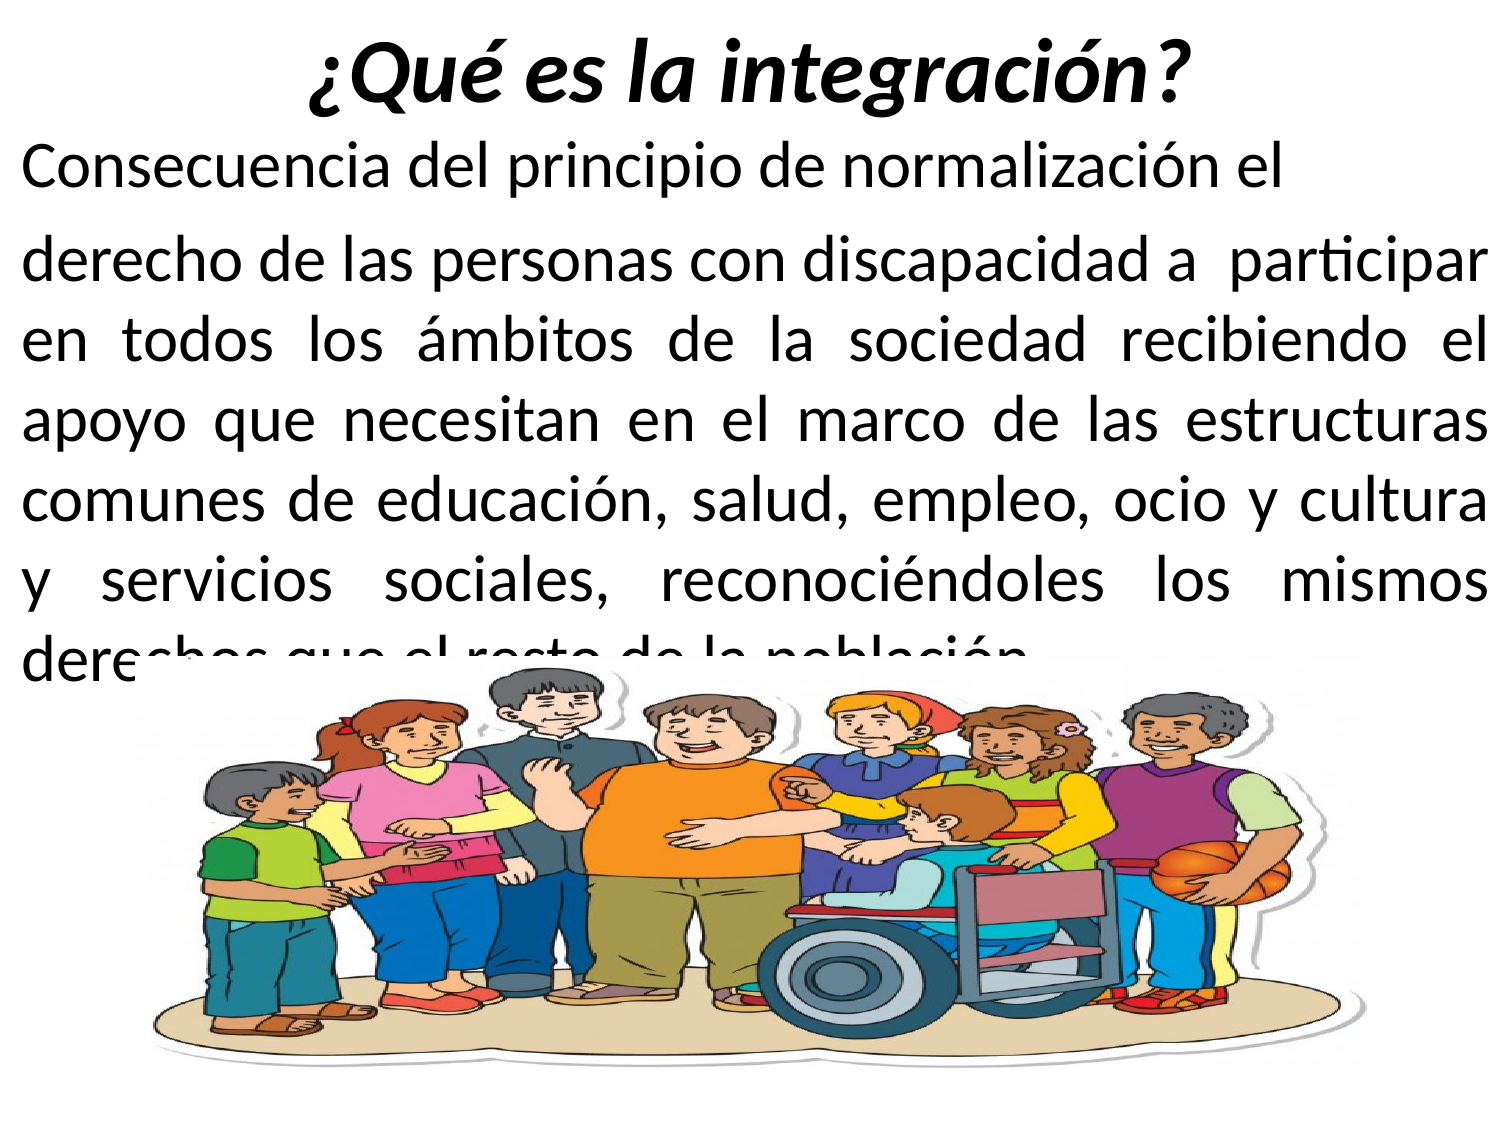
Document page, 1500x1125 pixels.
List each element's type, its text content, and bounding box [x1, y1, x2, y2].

list Consecuencia del principio de normalización el derecho de las personas con discapacidad a participar en todos los ámbitos de la sociedad recibiendo el apoyo que necesitan en el marco de las estructuras comunes de educación, salud, empleo, ocio y cultura y servicios sociales, reconociéndoles los mismos derechos que el resto de la población. [5, 113, 1500, 703]
picture [135, 656, 1368, 1069]
title ¿Qué es la integración? [75, 0, 1425, 113]
